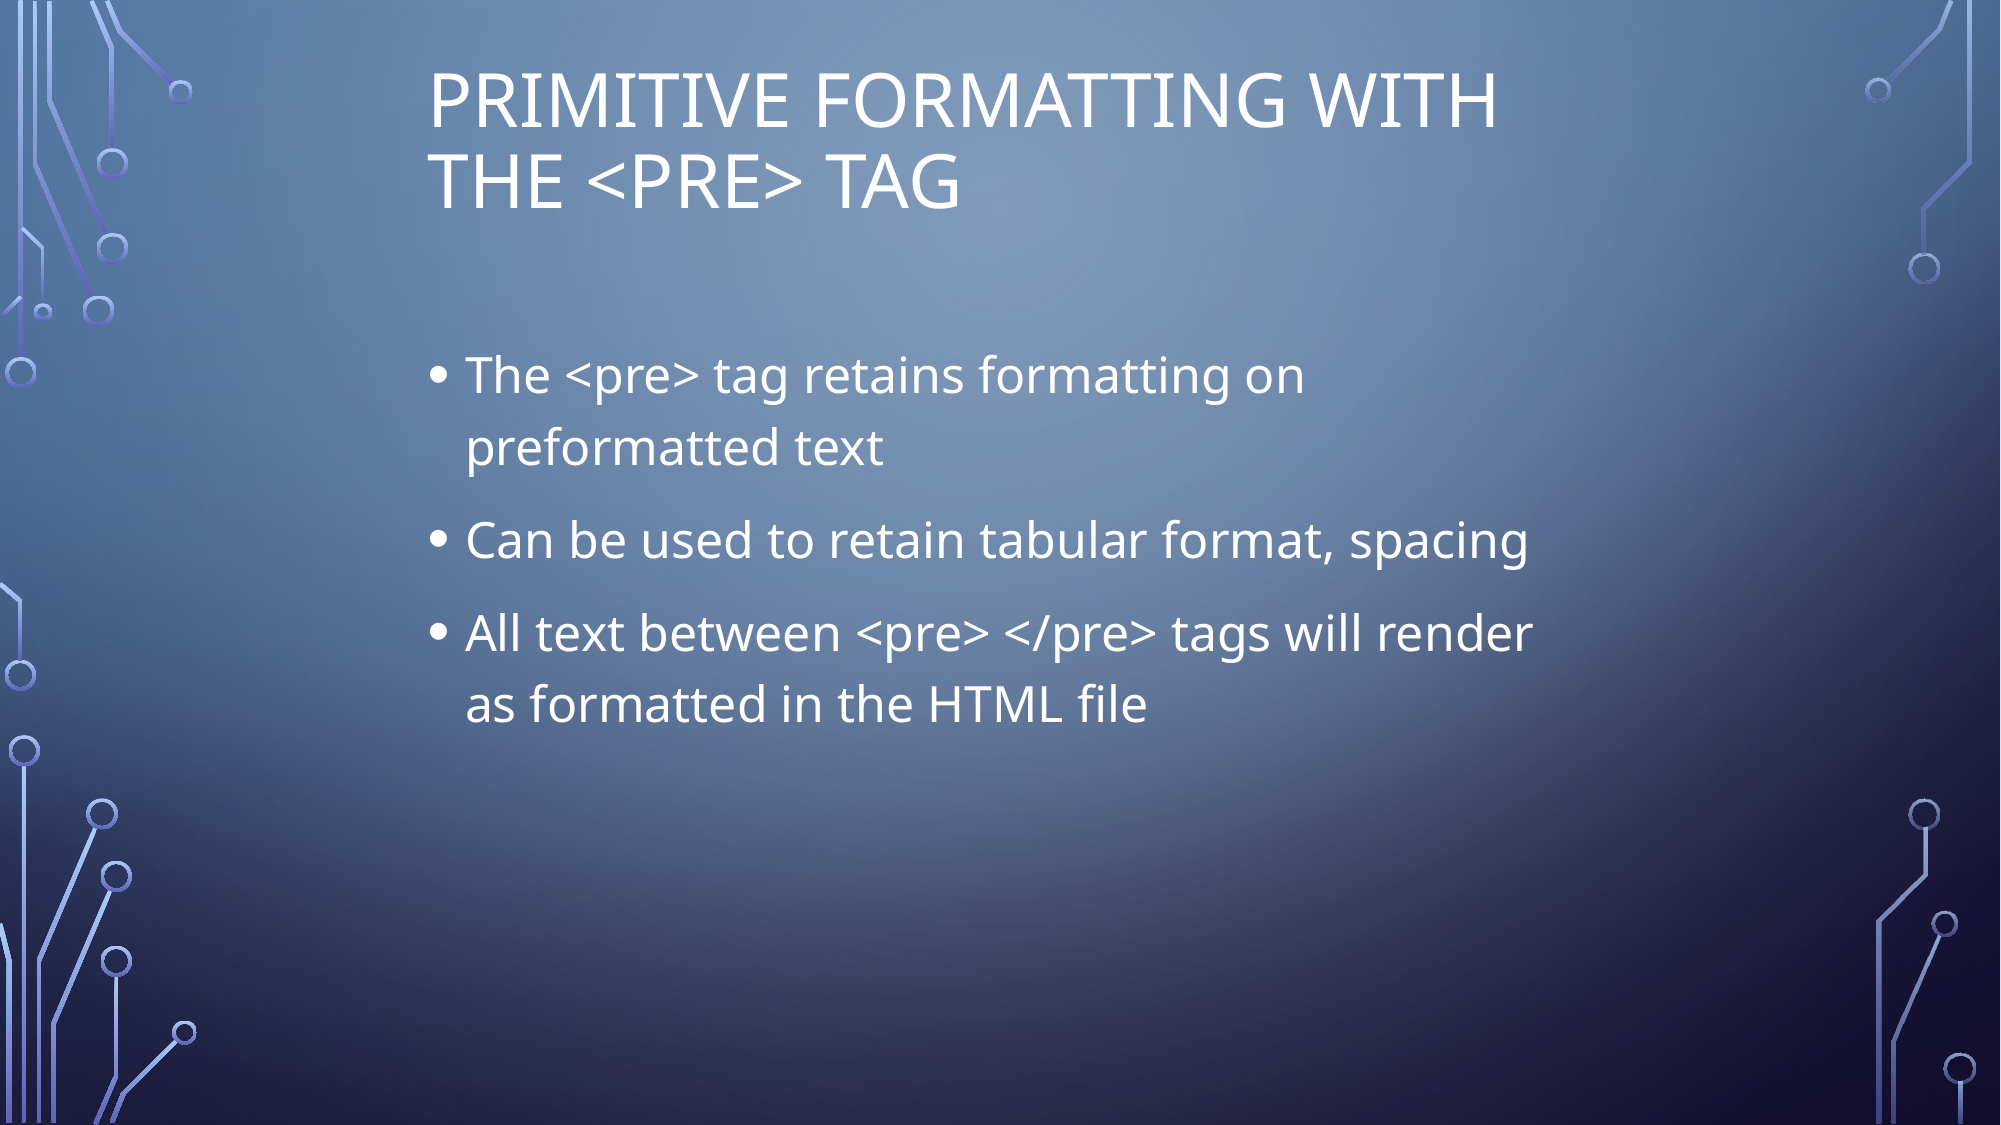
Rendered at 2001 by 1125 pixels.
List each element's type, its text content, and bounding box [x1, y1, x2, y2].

title Primitive Formatting with the <pre> Tag [412, 50, 1613, 238]
list The <pre> tag retains formatting on preformatted text Can be used to retain tabular format, spacing All text between <pre> </pre> tags will render as formatted in the HTML file [412, 323, 1613, 1087]
